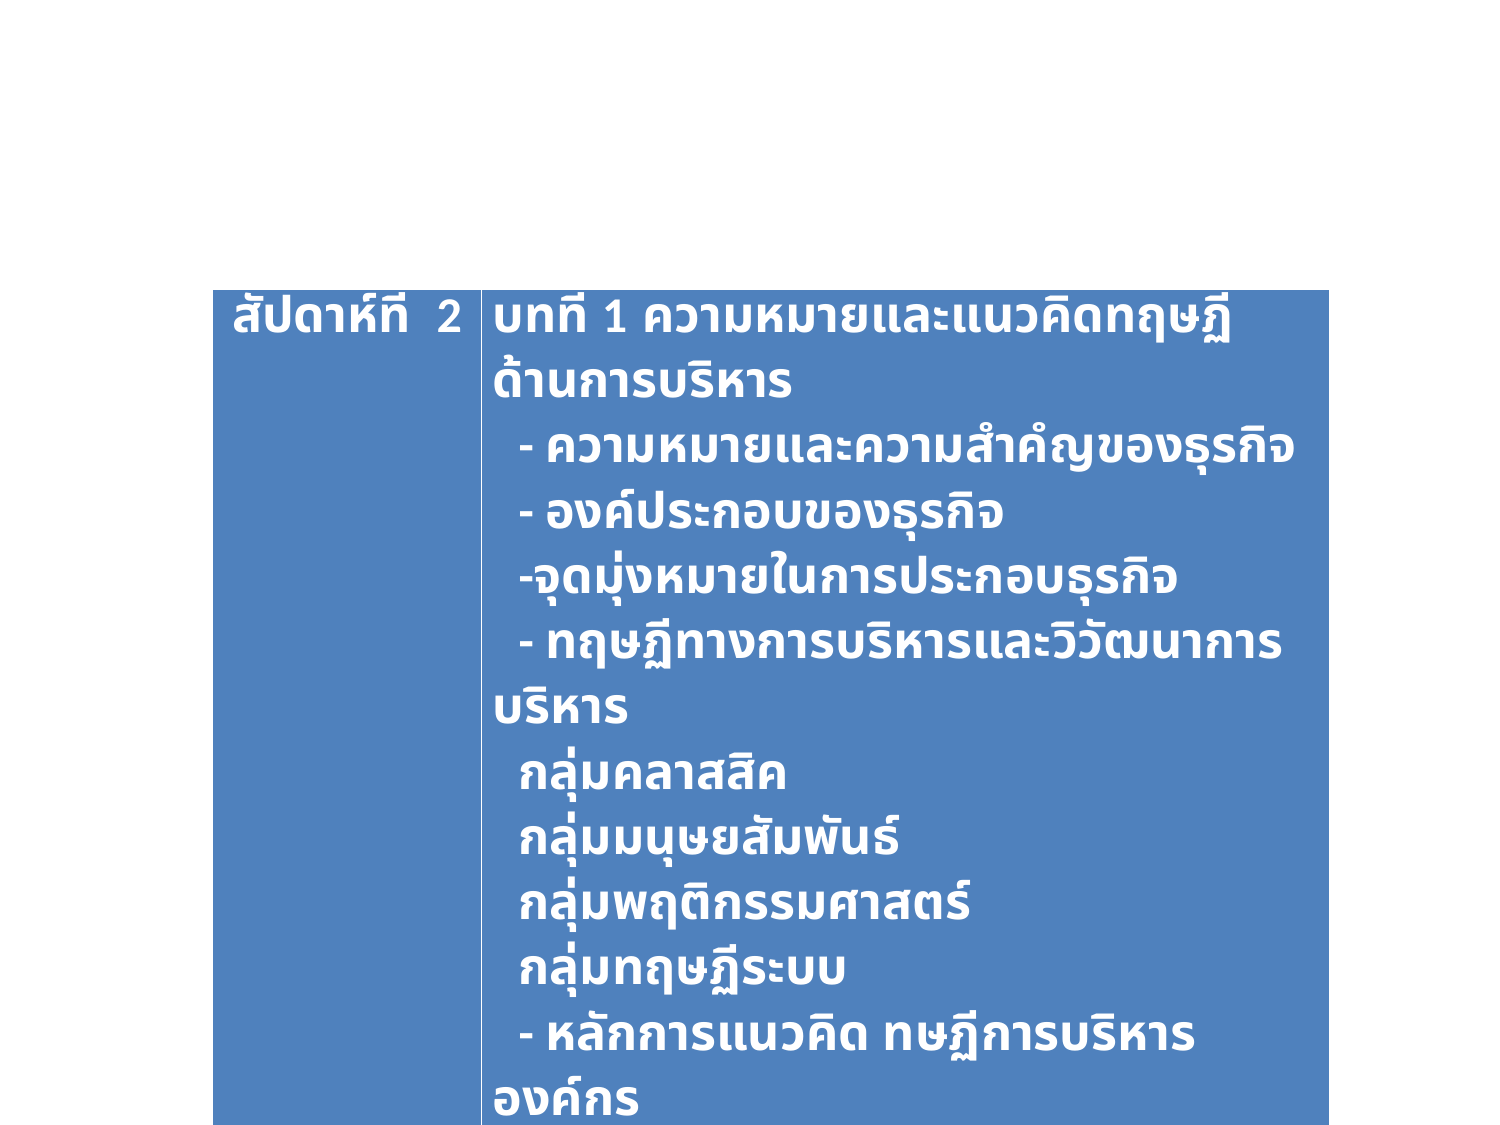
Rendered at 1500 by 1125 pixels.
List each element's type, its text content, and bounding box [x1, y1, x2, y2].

table_header บทที่ 1 ความหมายและแนวคิดทฤษฏีด้านการบริหาร - ความหมายและความสำคํญของธุรกิจ - องค์ประกอบของธุรกิจ -จุดมุ่งหมายในการประกอบธุรกิจ - ทฤษฏีทางการบริหารและวิวัฒนาการบริหาร กลุ่มคลาสสิค กลุ่มมนุษยสัมพันธ์ กลุ่มพฤติกรรมศาสตร์ กลุ่มทฤษฏีระบบ - หลักการแนวคิด ทษฏีการบริหารองค์กร วงจรการบริหารงาน คุณภาพ [482, 290, 1329, 1125]
table_header สัปดาห์ที่ 2 [213, 290, 481, 1125]
